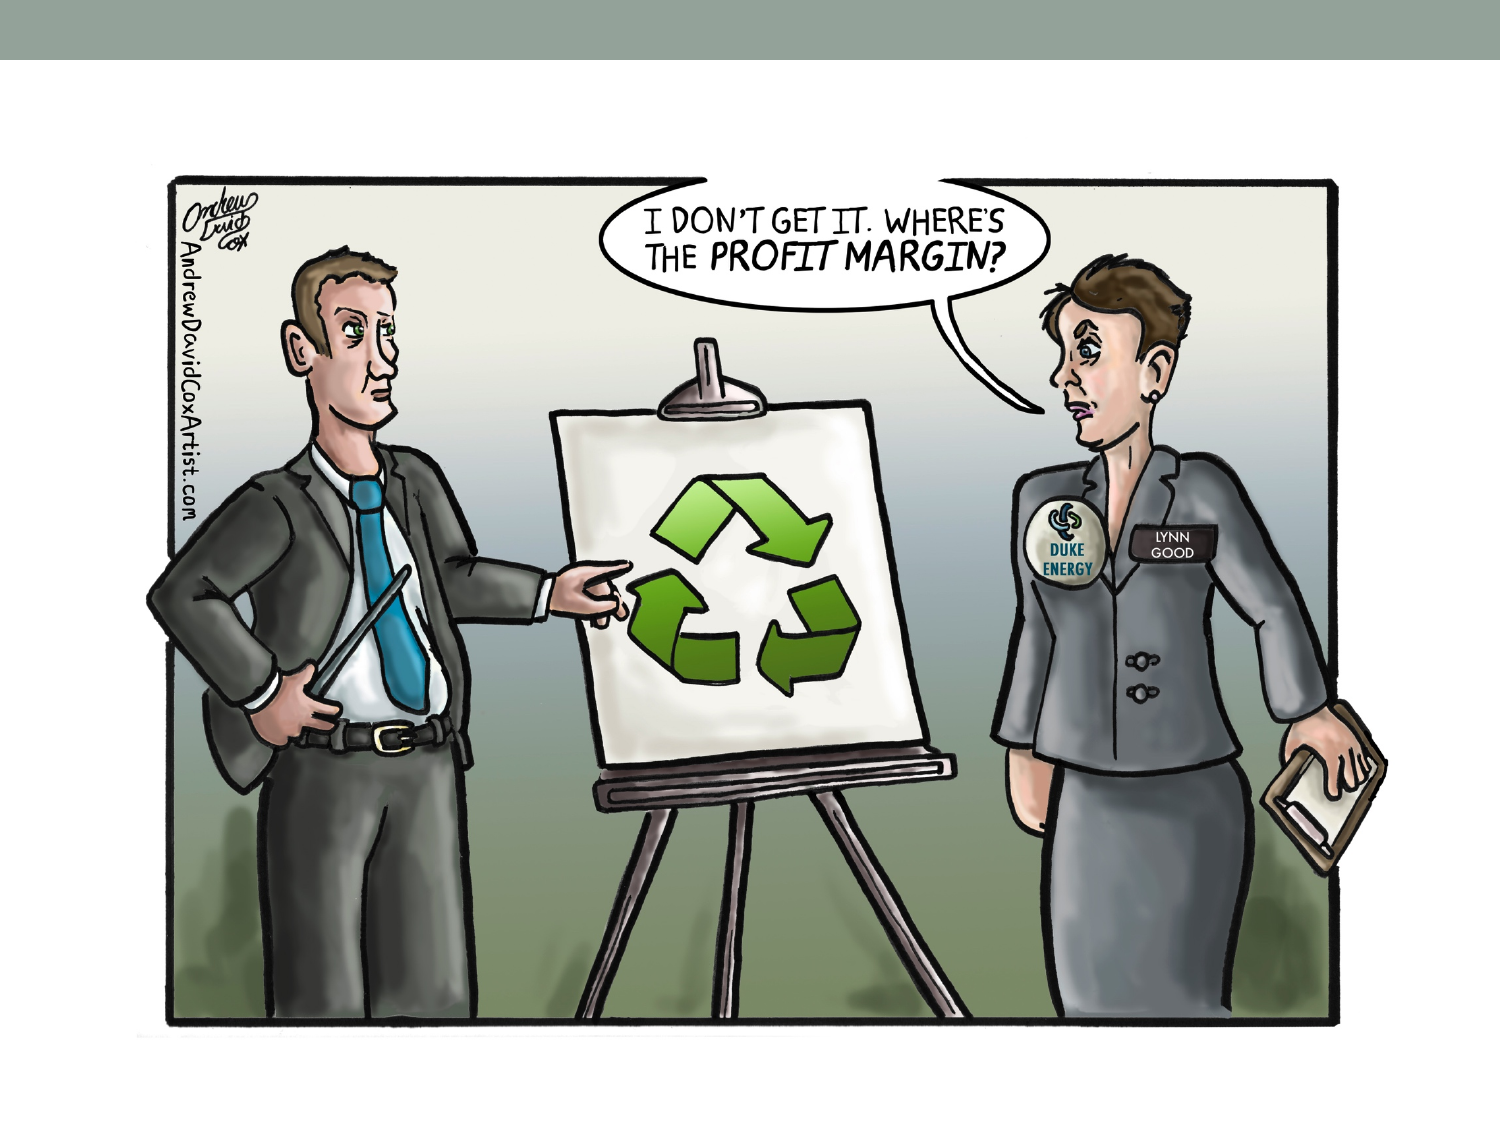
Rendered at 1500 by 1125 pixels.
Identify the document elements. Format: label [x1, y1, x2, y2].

list [0, 137, 1500, 1078]
